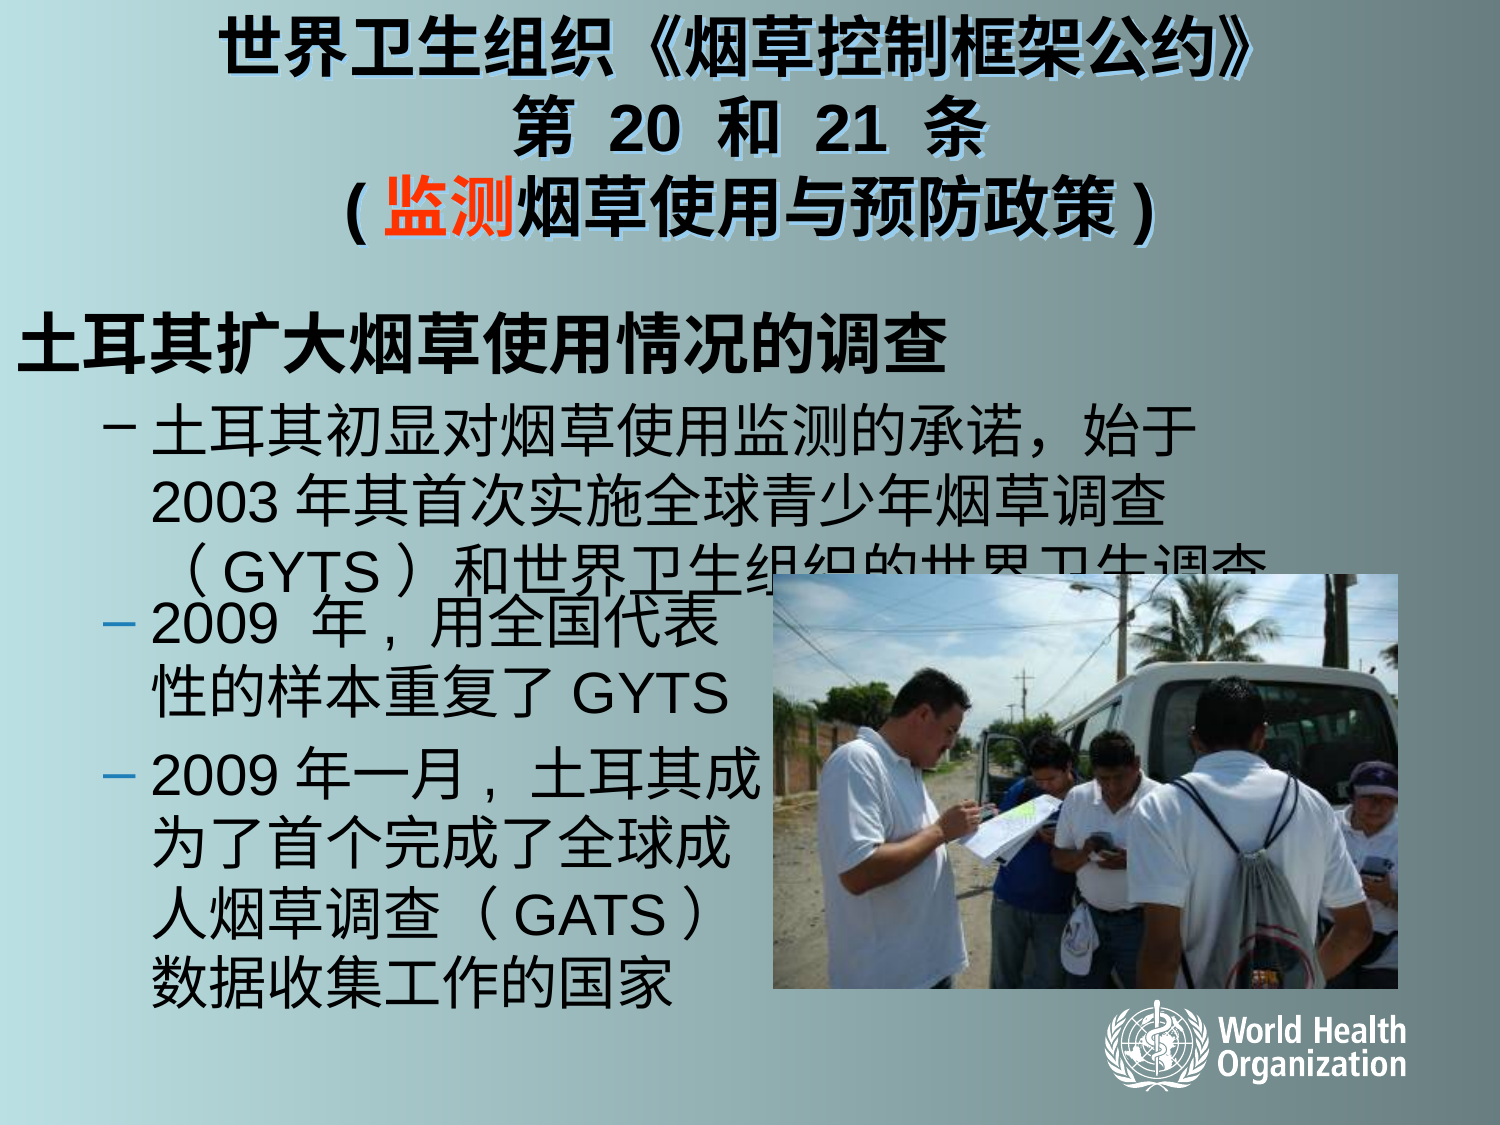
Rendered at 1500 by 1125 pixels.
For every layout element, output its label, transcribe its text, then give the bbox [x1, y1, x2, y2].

text_box 世界卫生组织《烟草控制框架公约》 第 20 和 21 条 (监测烟草使用与预防政策) [0, 31, 1500, 219]
text_box 2009 年, 用全国代表性的样本重复了GYTS 2009年一月, 土耳其成为了首个完成了全球成人烟草调查（GATS）数据收集工作的国家 [0, 503, 786, 976]
picture [773, 574, 1398, 989]
list 土耳其扩大烟草使用情况的调查 土耳其初显对烟草使用监测的承诺，始于2003年其首次实施全球青少年烟草调查（GYTS）和世界卫生组织的世界卫生调查 [0, 219, 1329, 539]
